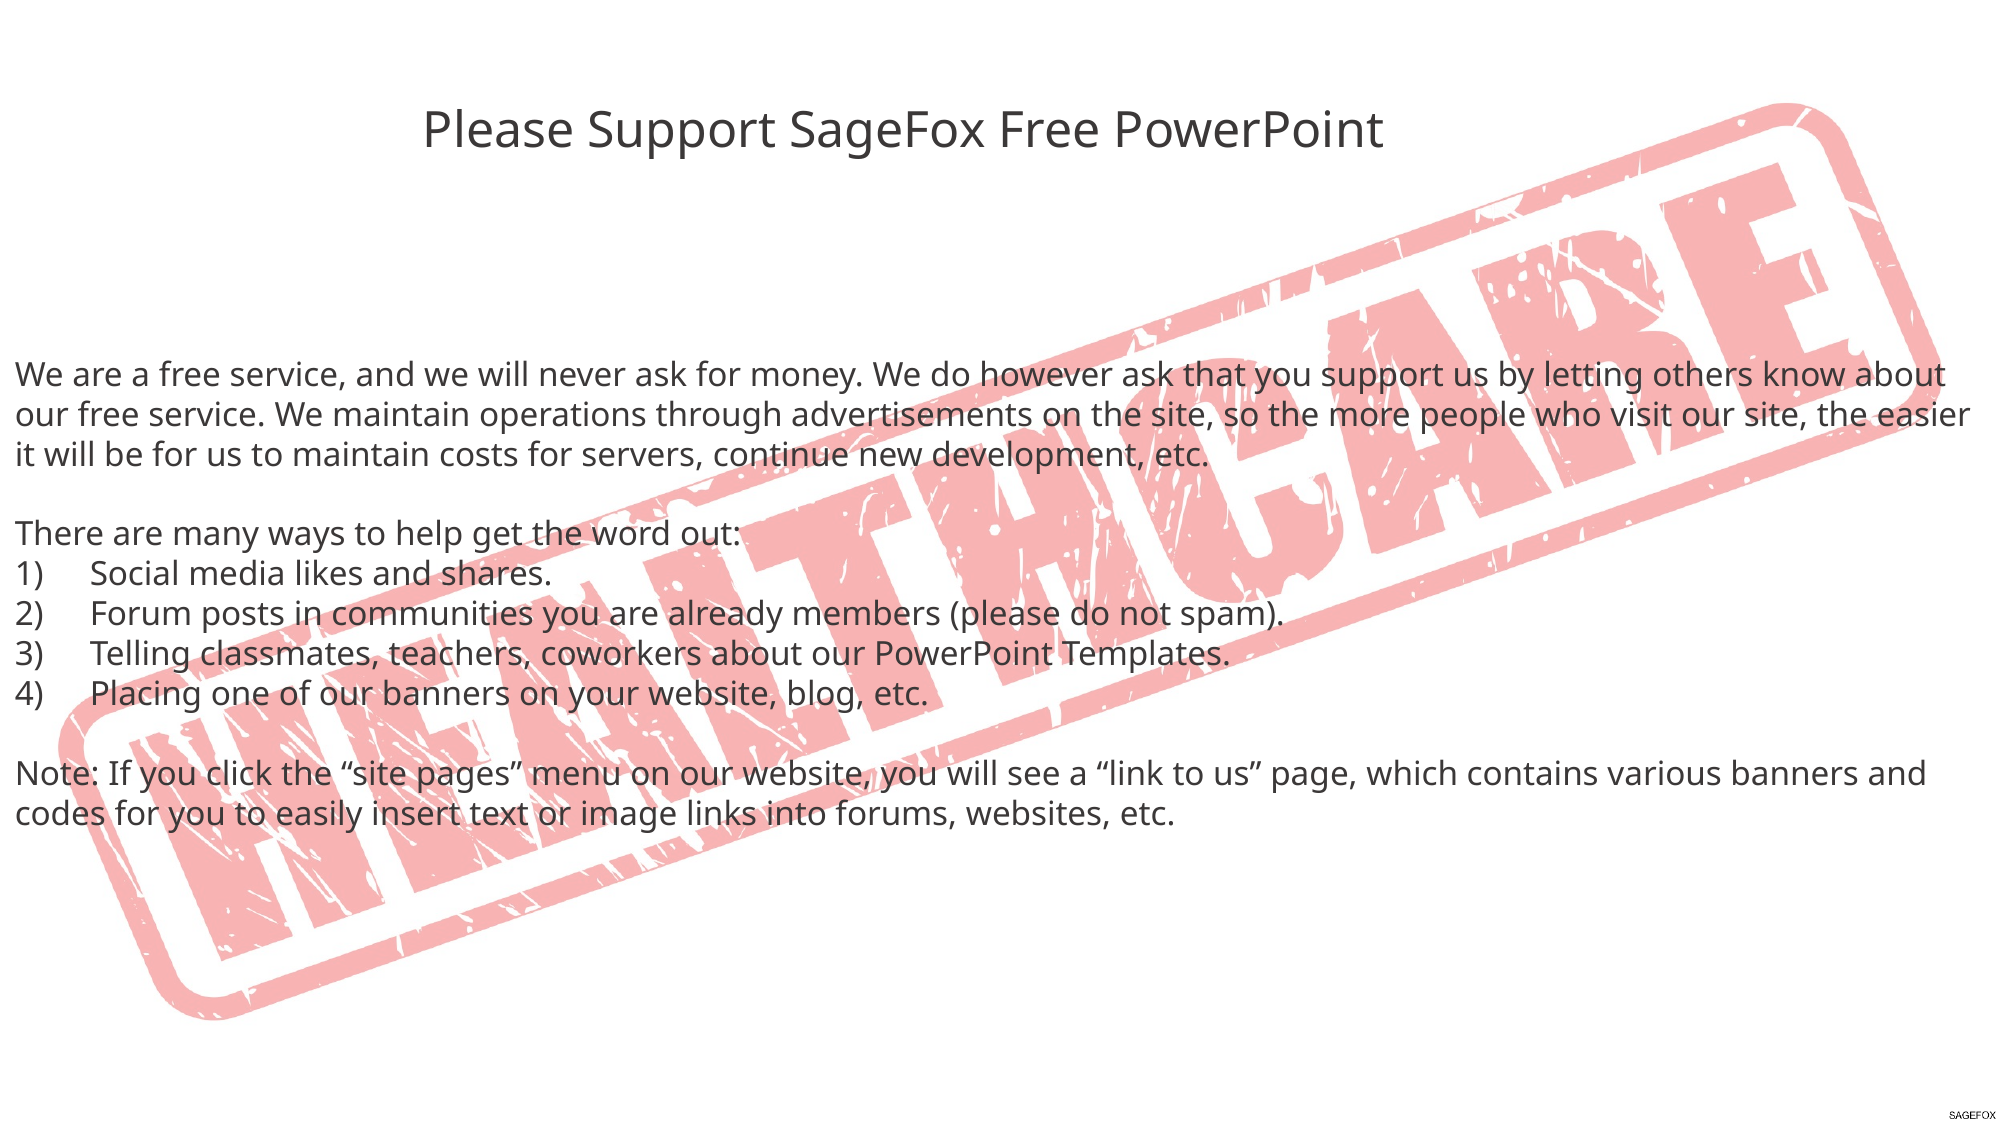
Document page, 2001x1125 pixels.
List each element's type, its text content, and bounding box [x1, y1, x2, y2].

title Please Support SageFox Free PowerPoint [363, 72, 1444, 190]
text_box We are a free service, and we will never ask for money. We do however ask that you support us by letting others know about our free service. We maintain operations through advertisements on the site, so the more people who visit our site, the easier it will be for us to maintain costs for servers, continue new development, etc. There are many ways to help get the word out: Social media likes and shares. Forum posts in communities you are already members (please do not spam). Telling classmates, teachers, coworkers about our PowerPoint Templates. Placing one of our banners on your website, blog, etc. Note: If you click the “site pages” menu on our website, you will see a “link to us” page, which contains various banners and codes for you to easily insert text or image links into forums, websites, etc. [0, 0, 2000, 1125]
